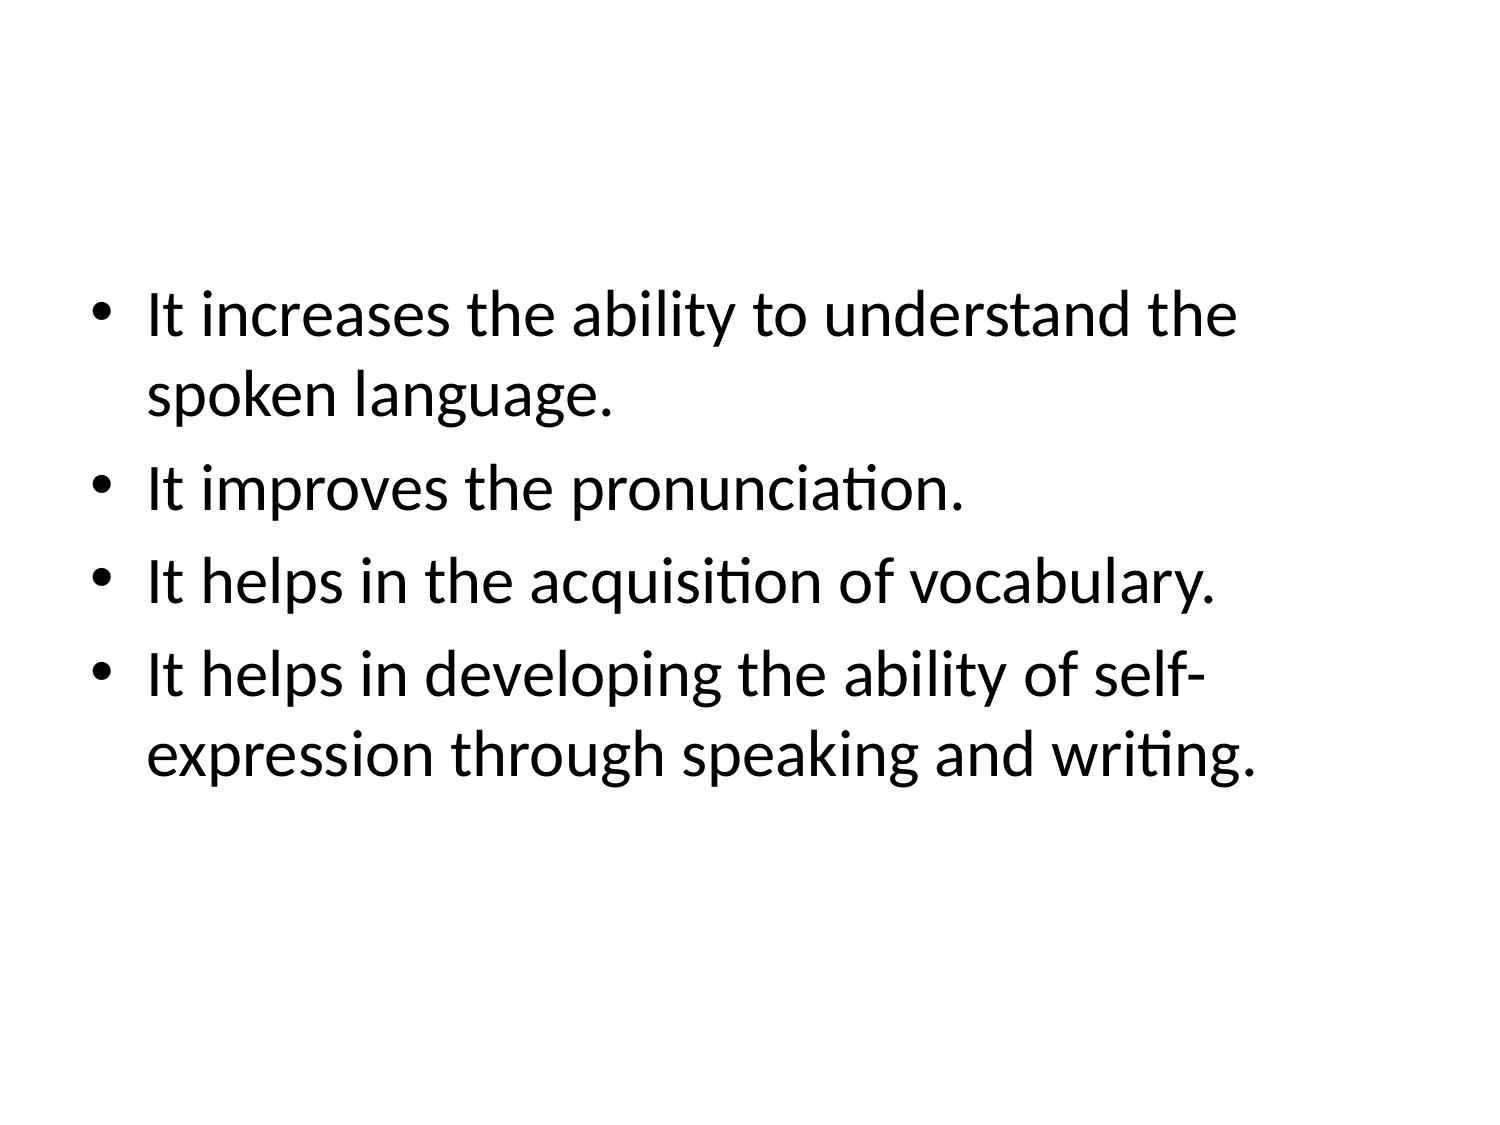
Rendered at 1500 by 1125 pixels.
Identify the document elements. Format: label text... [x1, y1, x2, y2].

list It increases the ability to understand the spoken language. It improves the pronunciation. It helps in the acquisition of vocabulary. It helps in developing the ability of self-expression through speaking and writing. [75, 262, 1425, 1005]
